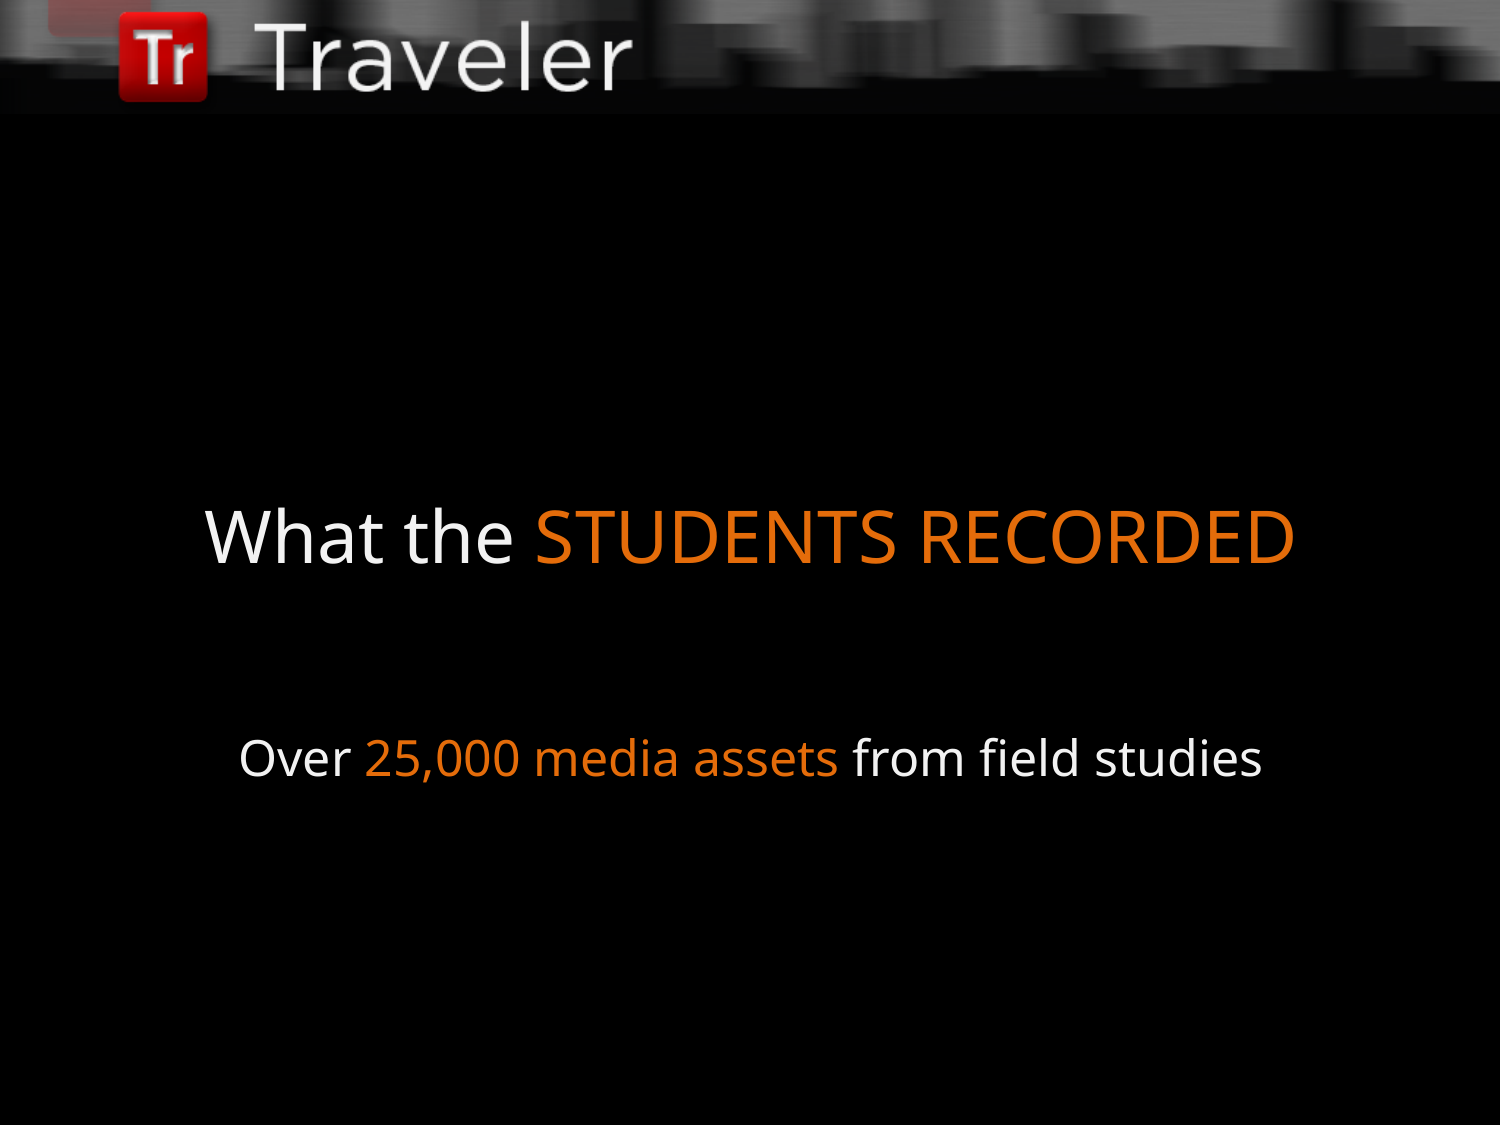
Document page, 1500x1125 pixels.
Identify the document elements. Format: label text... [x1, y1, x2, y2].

text_box What the STUDENTS RECORDED Over 25,000 media assets from field studies [167, 482, 1335, 795]
picture [0, 0, 1500, 115]
